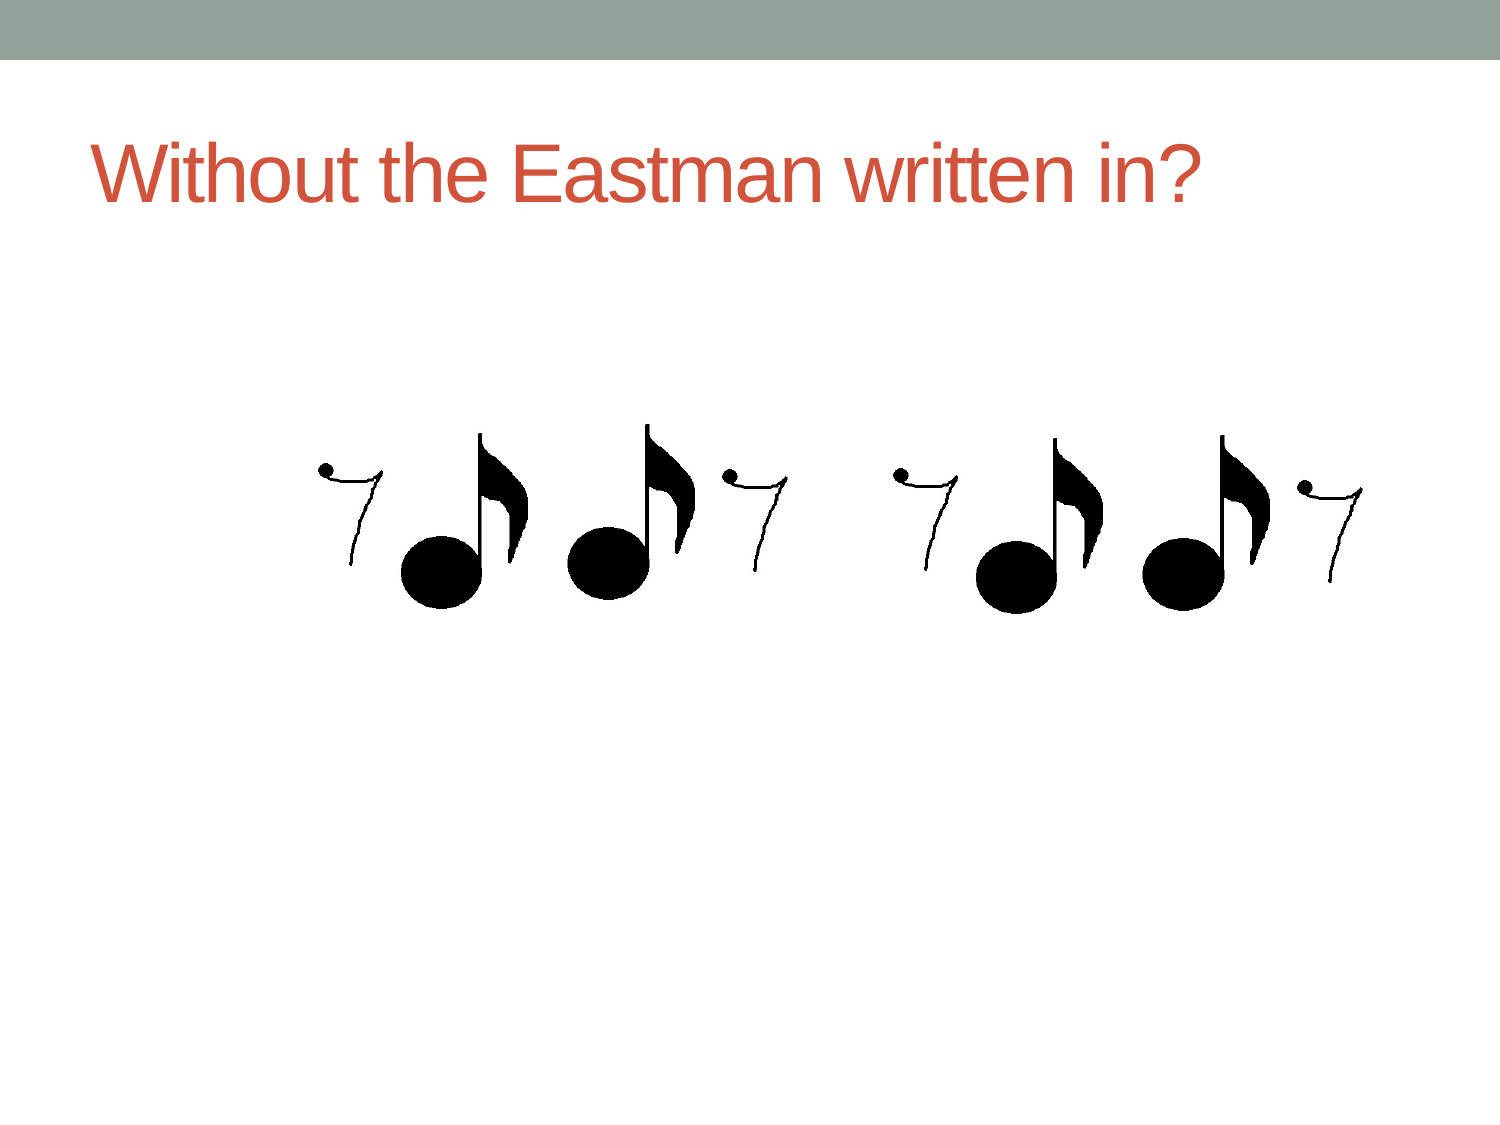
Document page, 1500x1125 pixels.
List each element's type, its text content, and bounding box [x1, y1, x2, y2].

picture [267, 409, 1419, 637]
title Without the Eastman written in? [75, 87, 1425, 250]
